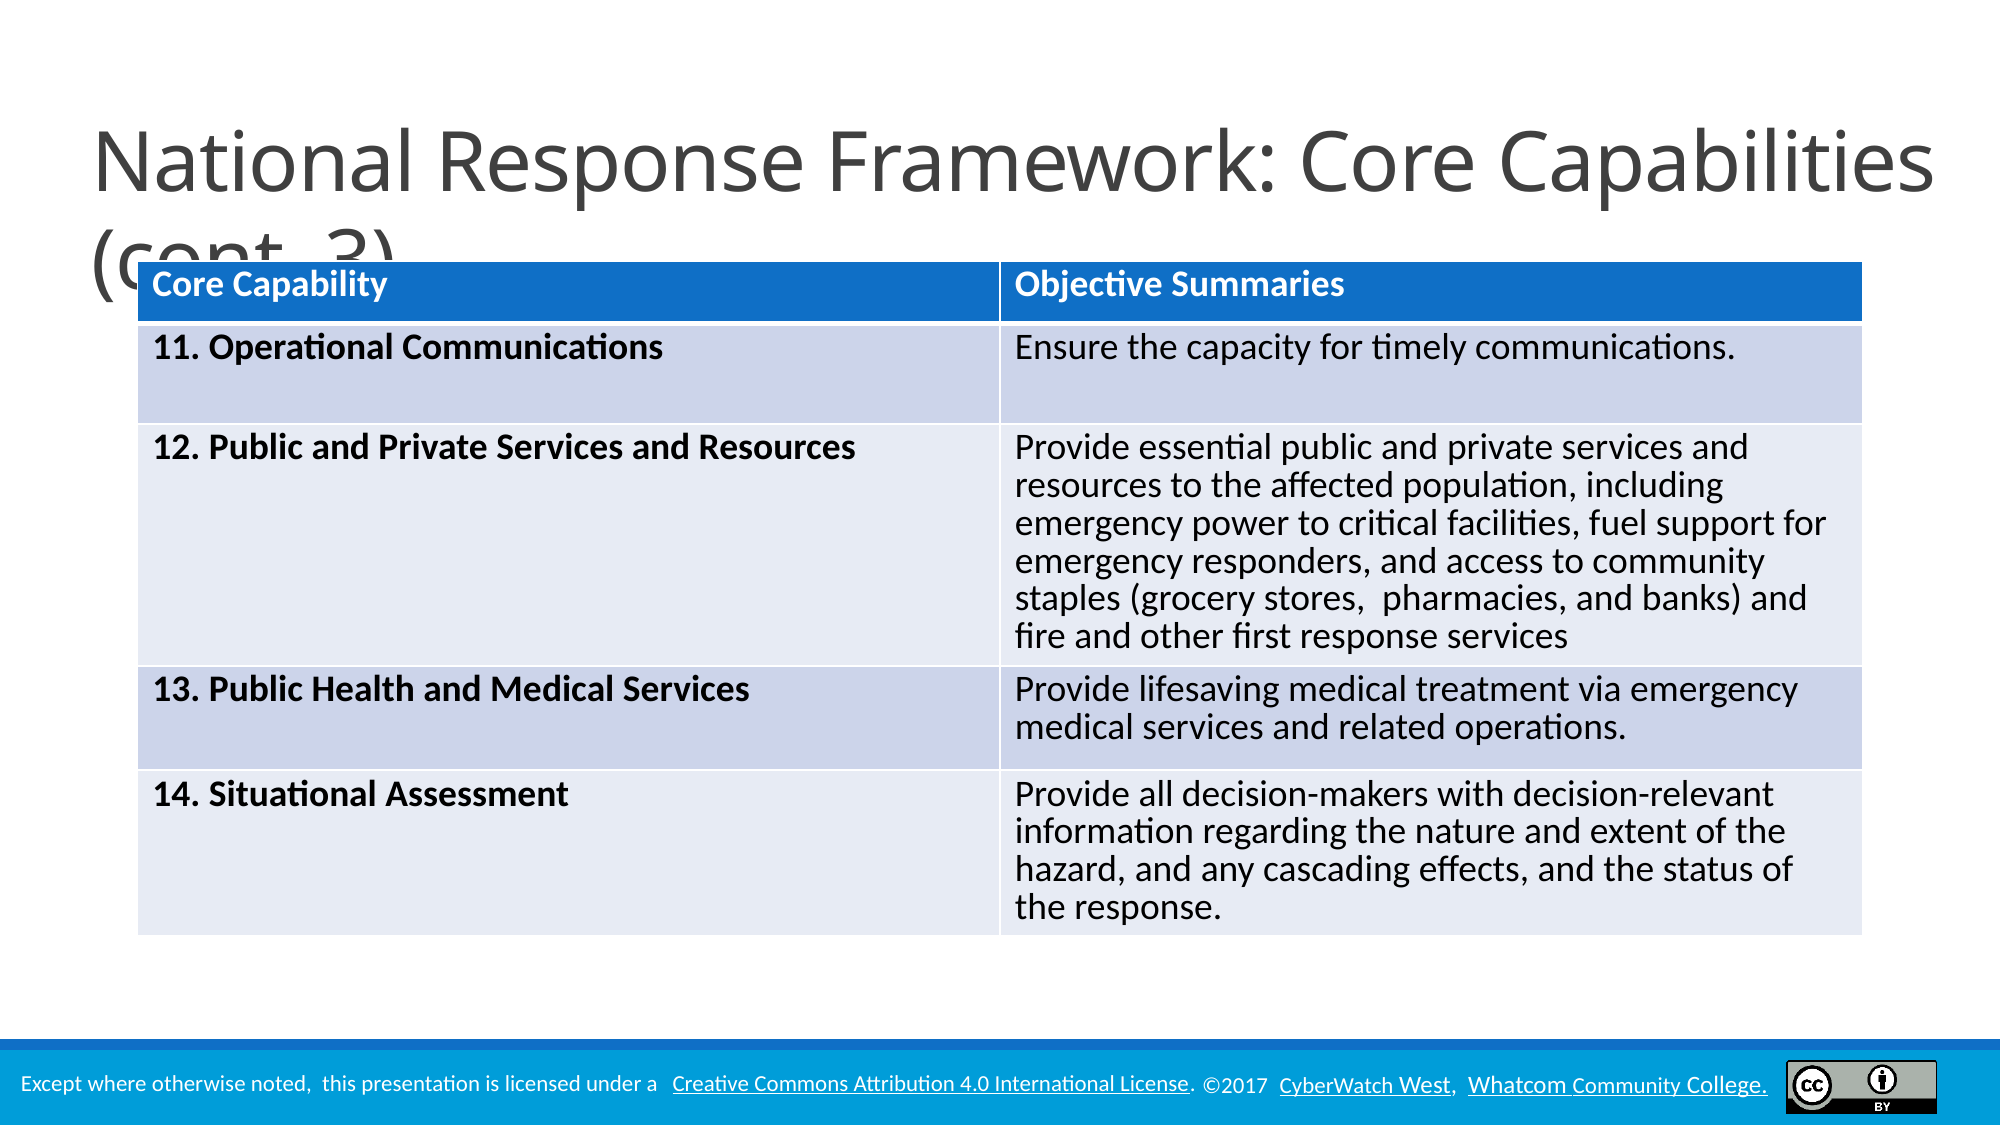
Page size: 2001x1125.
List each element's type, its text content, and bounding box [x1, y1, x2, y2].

picture [1787, 1061, 1936, 1113]
title National Response Framework: Core Capabilities (cont. 3) [76, 108, 1965, 326]
table_cell Provide all decision-makers with decision-relevant information regarding the nature and extent of the hazard, and any cascading effects, and the status of the response. [1001, 771, 1862, 935]
table_cell Ensure the capacity for timely communications. [1001, 326, 1862, 423]
table_cell 12. Public and Private Services and Resources [138, 425, 999, 665]
table_cell Provide essential public and private services and resources to the affected population, including emergency power to critical facilities, fuel support for emergency responders, and access to community staples (grocery stores, pharmacies, and banks) and fire and other first response services [1001, 425, 1862, 665]
table_header Objective Summaries [1001, 262, 1862, 321]
table_cell 11. Operational Communications [138, 326, 999, 423]
table_cell 13. Public Health and Medical Services [138, 667, 999, 769]
table_header Core Capability [138, 262, 999, 321]
table_cell Provide lifesaving medical treatment via emergency medical services and related operations. [1001, 667, 1862, 769]
table_cell 14. Situational Assessment [138, 771, 999, 935]
